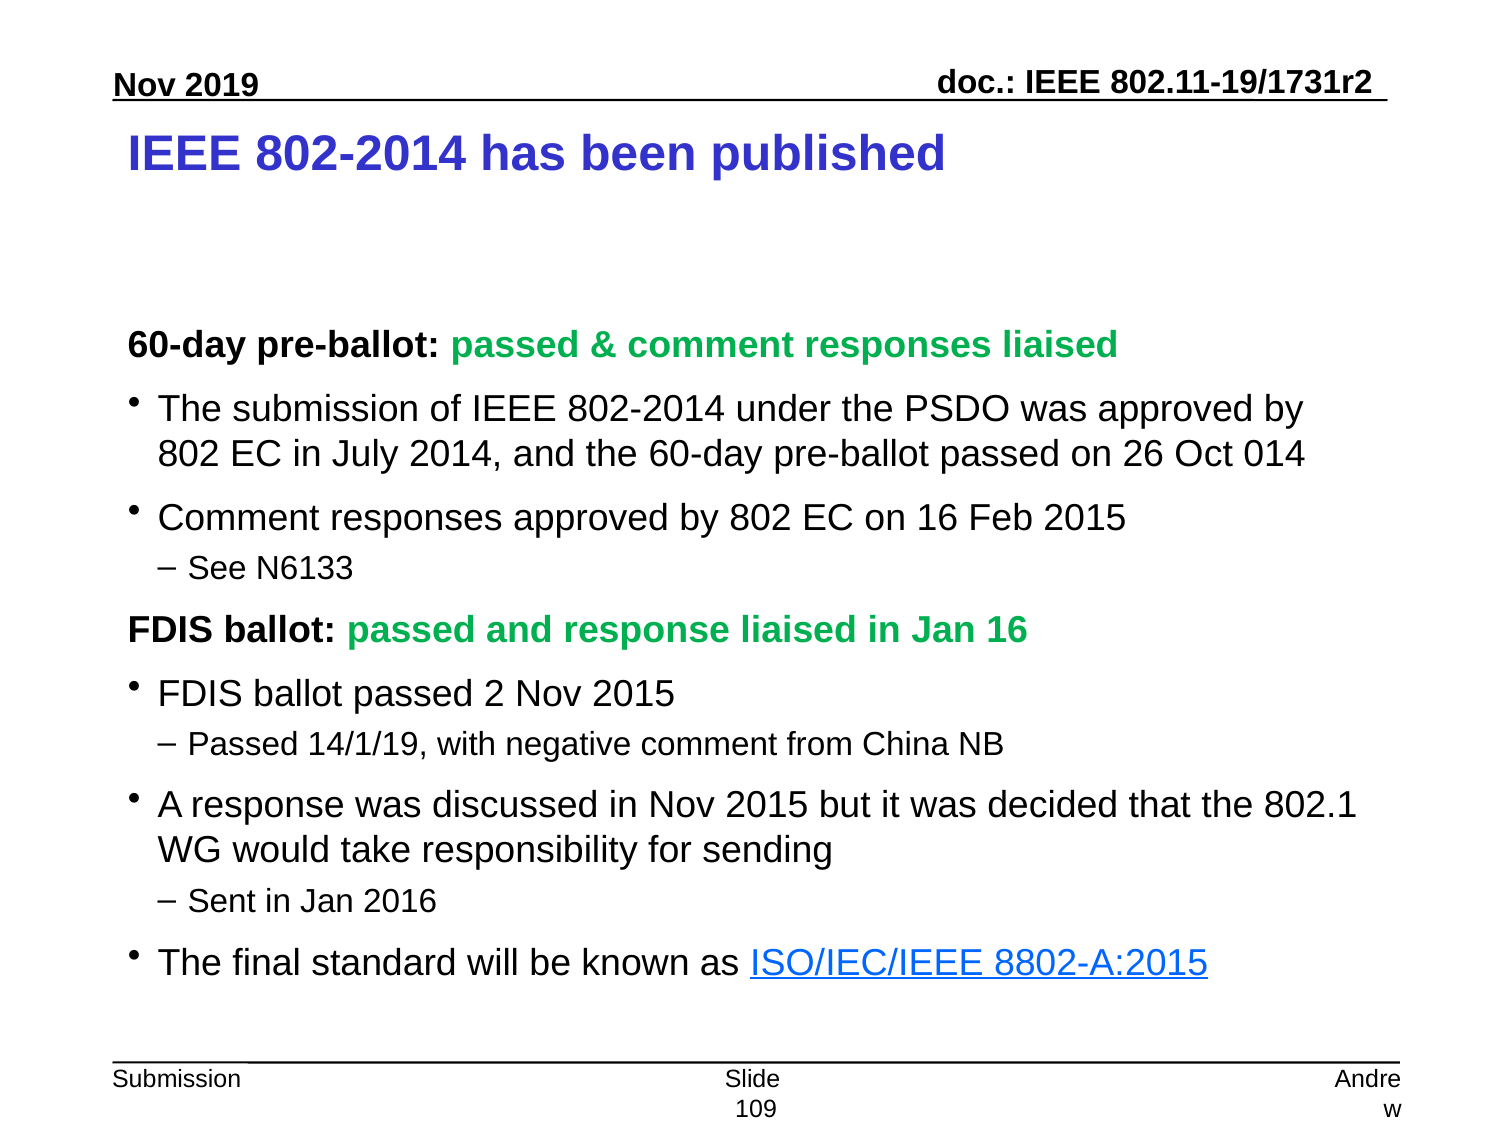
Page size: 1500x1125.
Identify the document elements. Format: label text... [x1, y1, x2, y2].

title IEEE 802-2014 has been published [112, 112, 1388, 288]
list 60-day pre-ballot: passed & comment responses liaised The submission of IEEE 802-2014 under the PSDO was approved by 802 EC in July 2014, and the 60-day pre-ballot passed on 26 Oct 014 Comment responses approved by 802 EC on 16 Feb 2015 See N6133 FDIS ballot: passed and response liaised in Jan 16 FDIS ballot passed 2 Nov 2015 Passed 14/1/19, with negative comment from China NB A response was discussed in Nov 2015 but it was decided that the 802.1 WG would take responsibility for sending Sent in Jan 2016 The final standard will be known as ISO/IEC/IEEE 8802-A:2015 [112, 312, 1388, 988]
footer Andrew Myles, Cisco [1320, 1061, 1402, 1093]
slide_number Slide 109 [709, 1061, 803, 1093]
